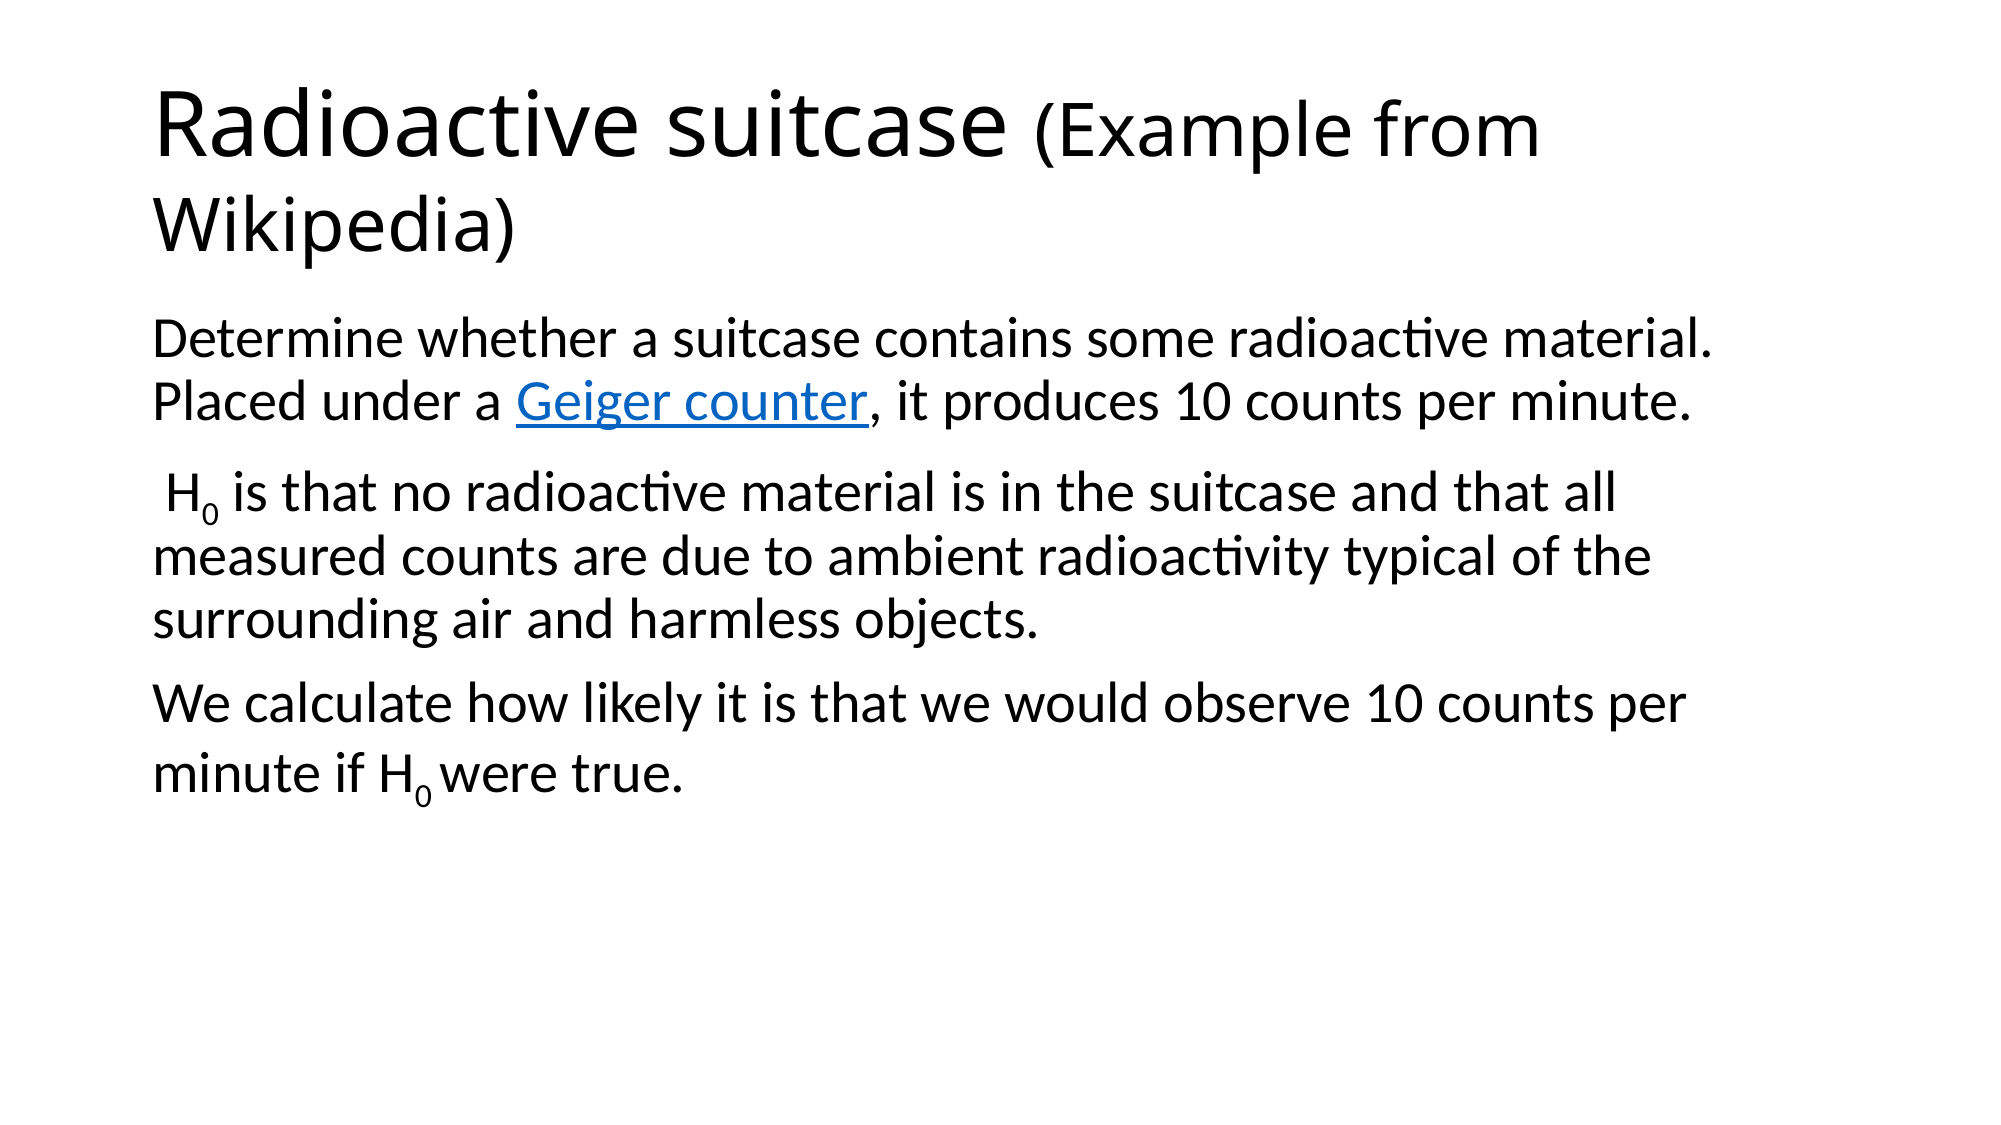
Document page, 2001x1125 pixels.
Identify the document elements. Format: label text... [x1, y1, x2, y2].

list Determine whether a suitcase contains some radioactive material. Placed under a Geiger counter, it produces 10 counts per minute. H0 is that no radioactive material is in the suitcase and that all measured counts are due to ambient radioactivity typical of the surrounding air and harmless objects. We calculate how likely it is that we would observe 10 counts per minute if H0 were true. [137, 299, 1863, 1014]
title Radioactive suitcase (Example from Wikipedia) [137, 59, 1903, 278]
